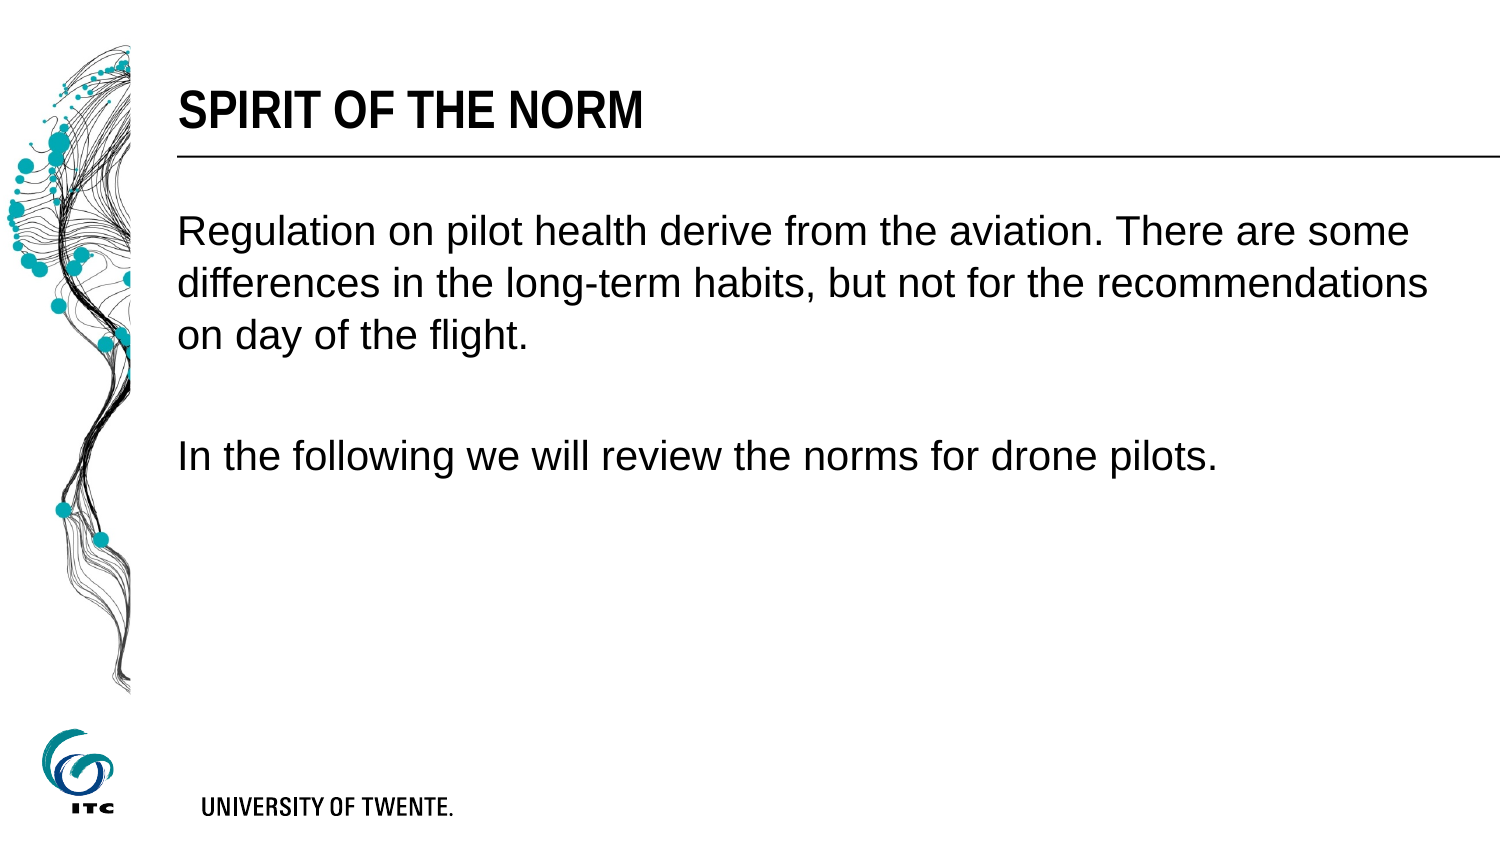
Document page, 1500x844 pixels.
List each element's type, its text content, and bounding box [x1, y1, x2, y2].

picture [0, 32, 131, 720]
picture [41, 728, 114, 814]
list Regulation on pilot health derive from the aviation. There are some differences in the long-term habits, but not for the recommendations on day of the flight. In the following we will review the norms for drone pilots. [176, 193, 1458, 759]
title Spirit of the norm [178, 48, 1455, 140]
